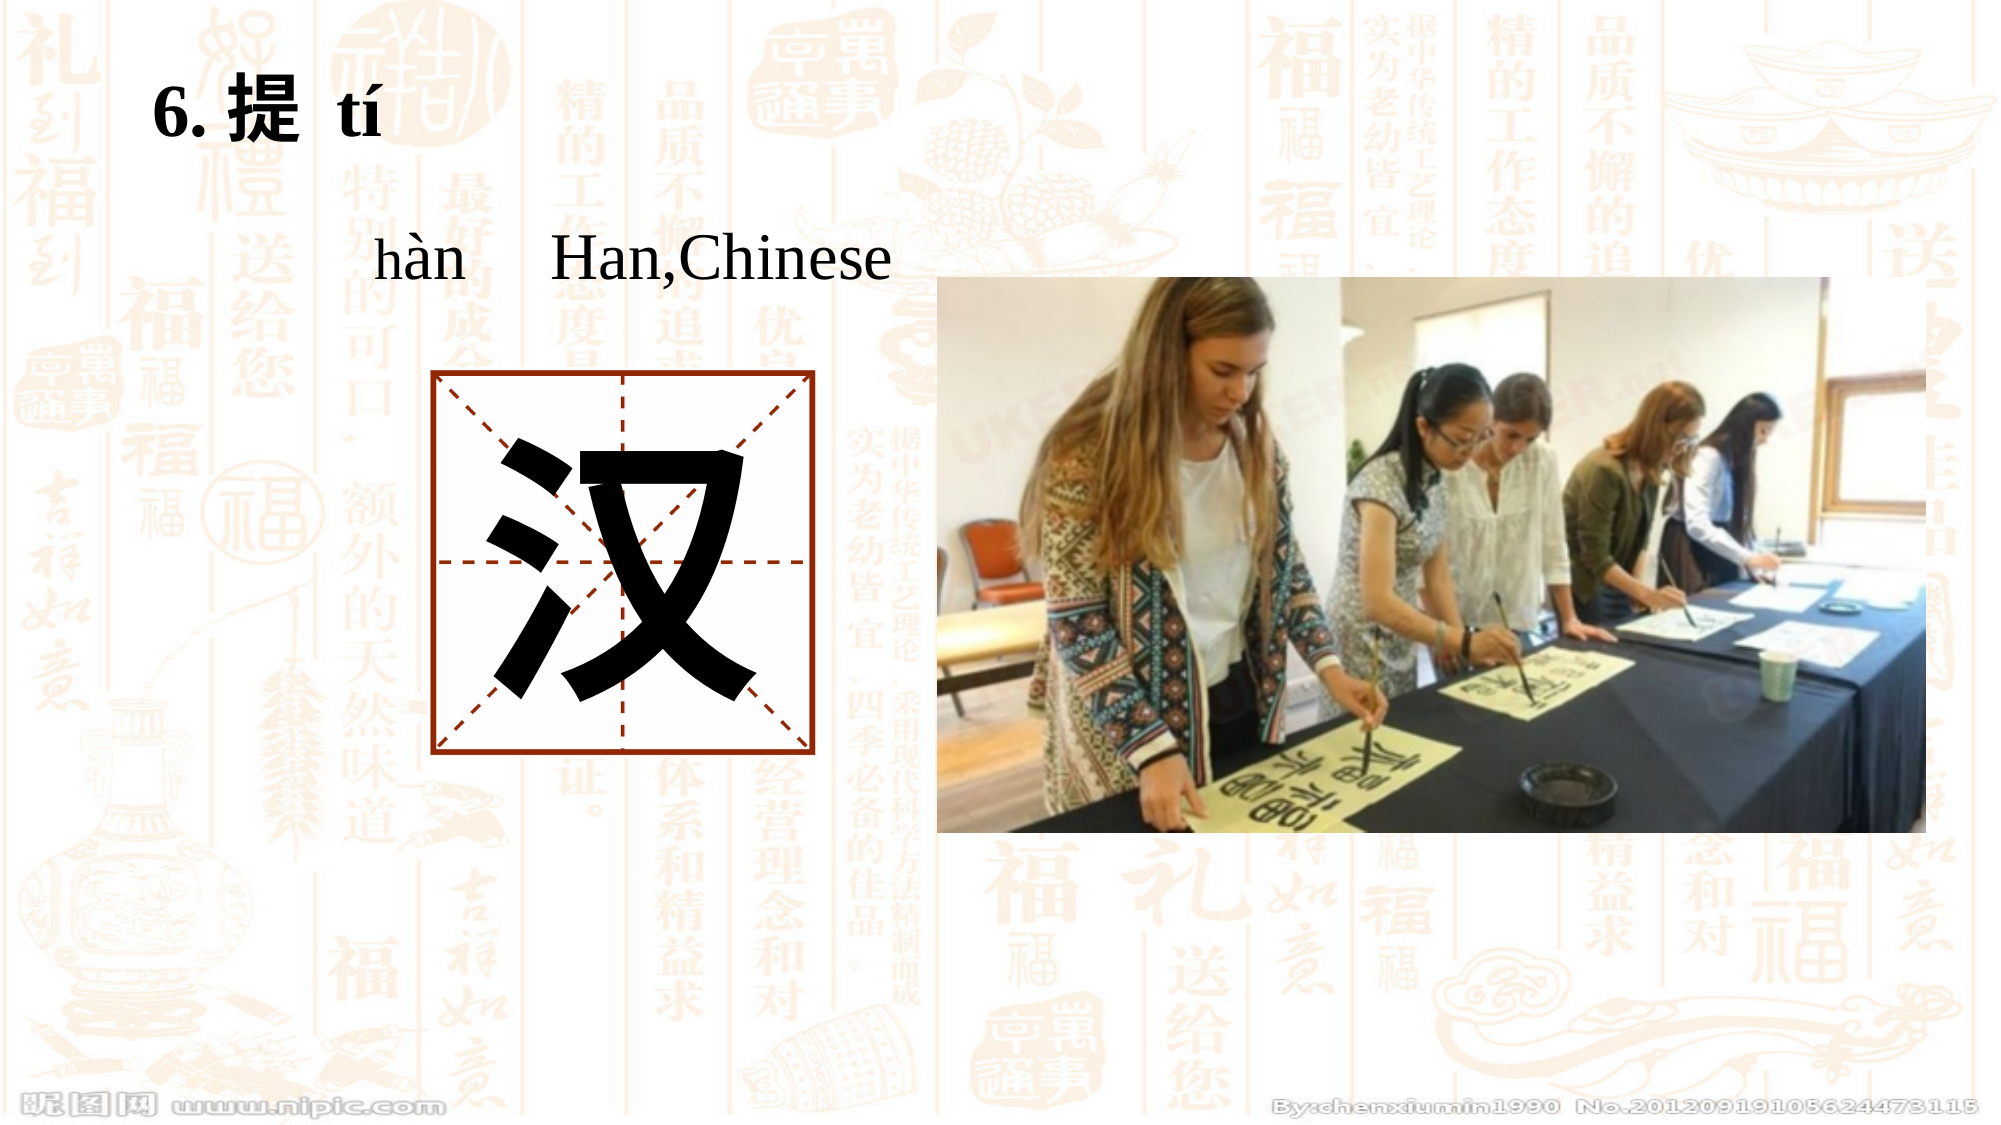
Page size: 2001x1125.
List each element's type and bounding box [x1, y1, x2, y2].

picture [427, 367, 818, 758]
picture [937, 277, 1926, 833]
list [3, 0, 1997, 1125]
